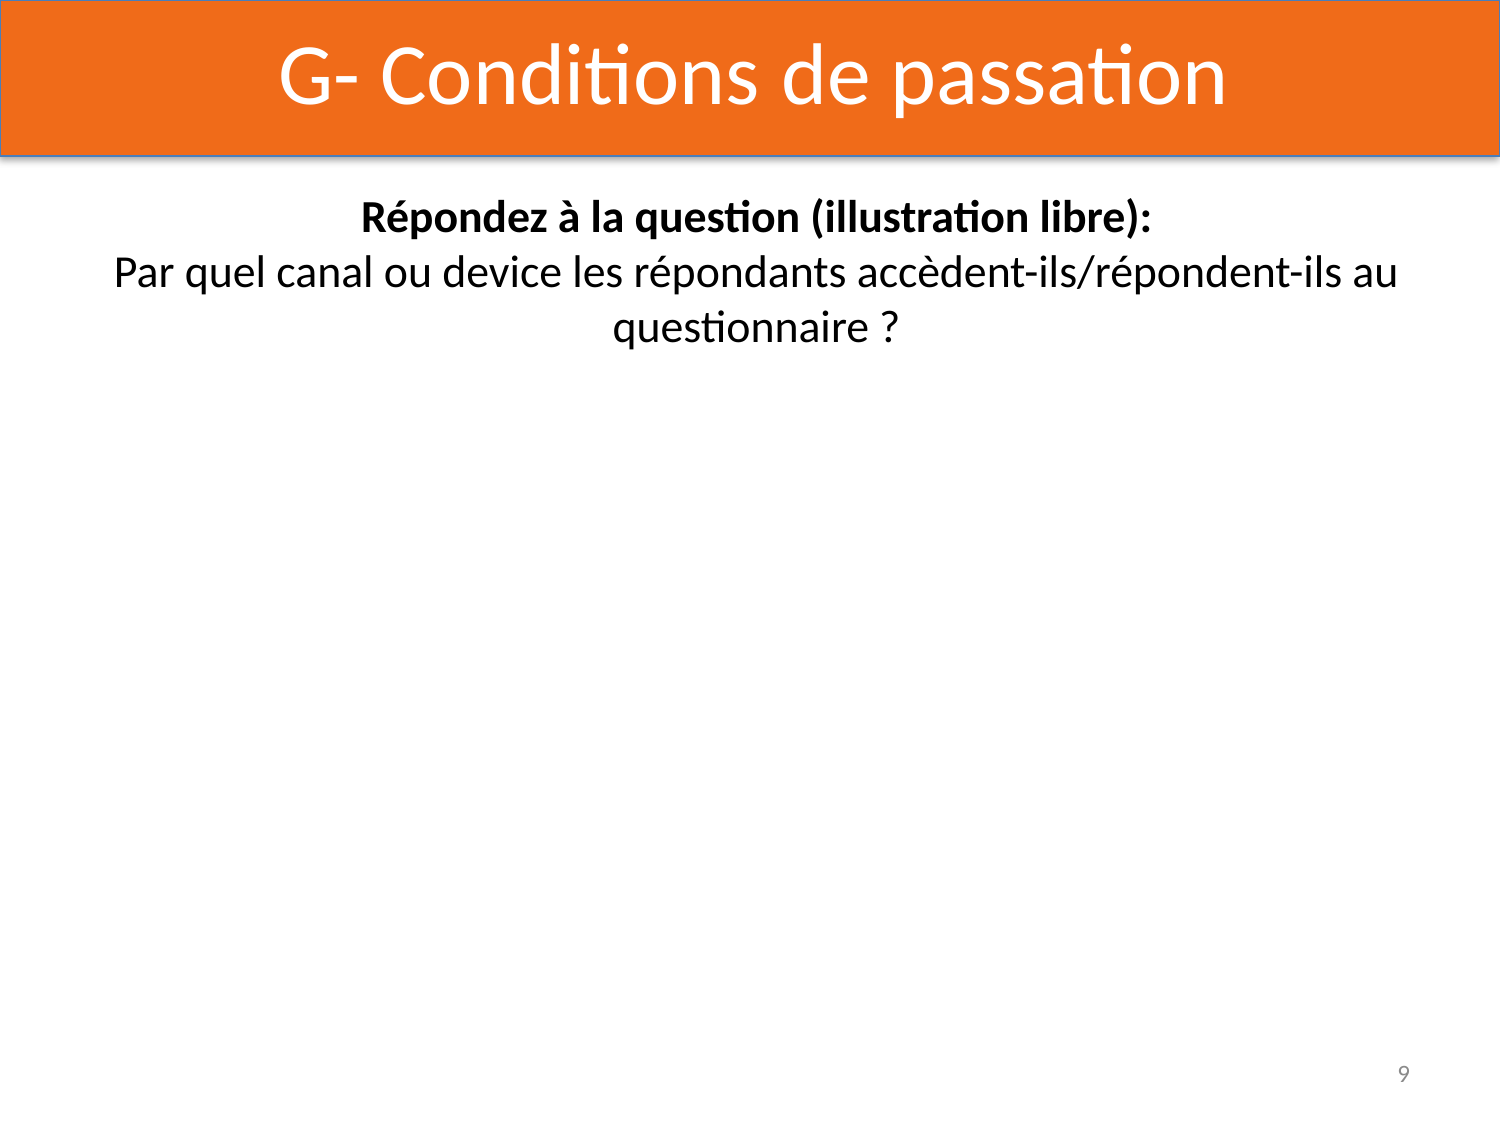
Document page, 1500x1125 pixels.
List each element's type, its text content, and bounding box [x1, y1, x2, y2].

text_box Répondez à la question (illustration libre): Par quel canal ou device les répondants accèdent-ils/répondent-ils au questionnaire ? [34, 179, 1479, 360]
slide_number 9 [1074, 1042, 1425, 1103]
text_box G- Conditions de passation [49, 5, 1459, 131]
